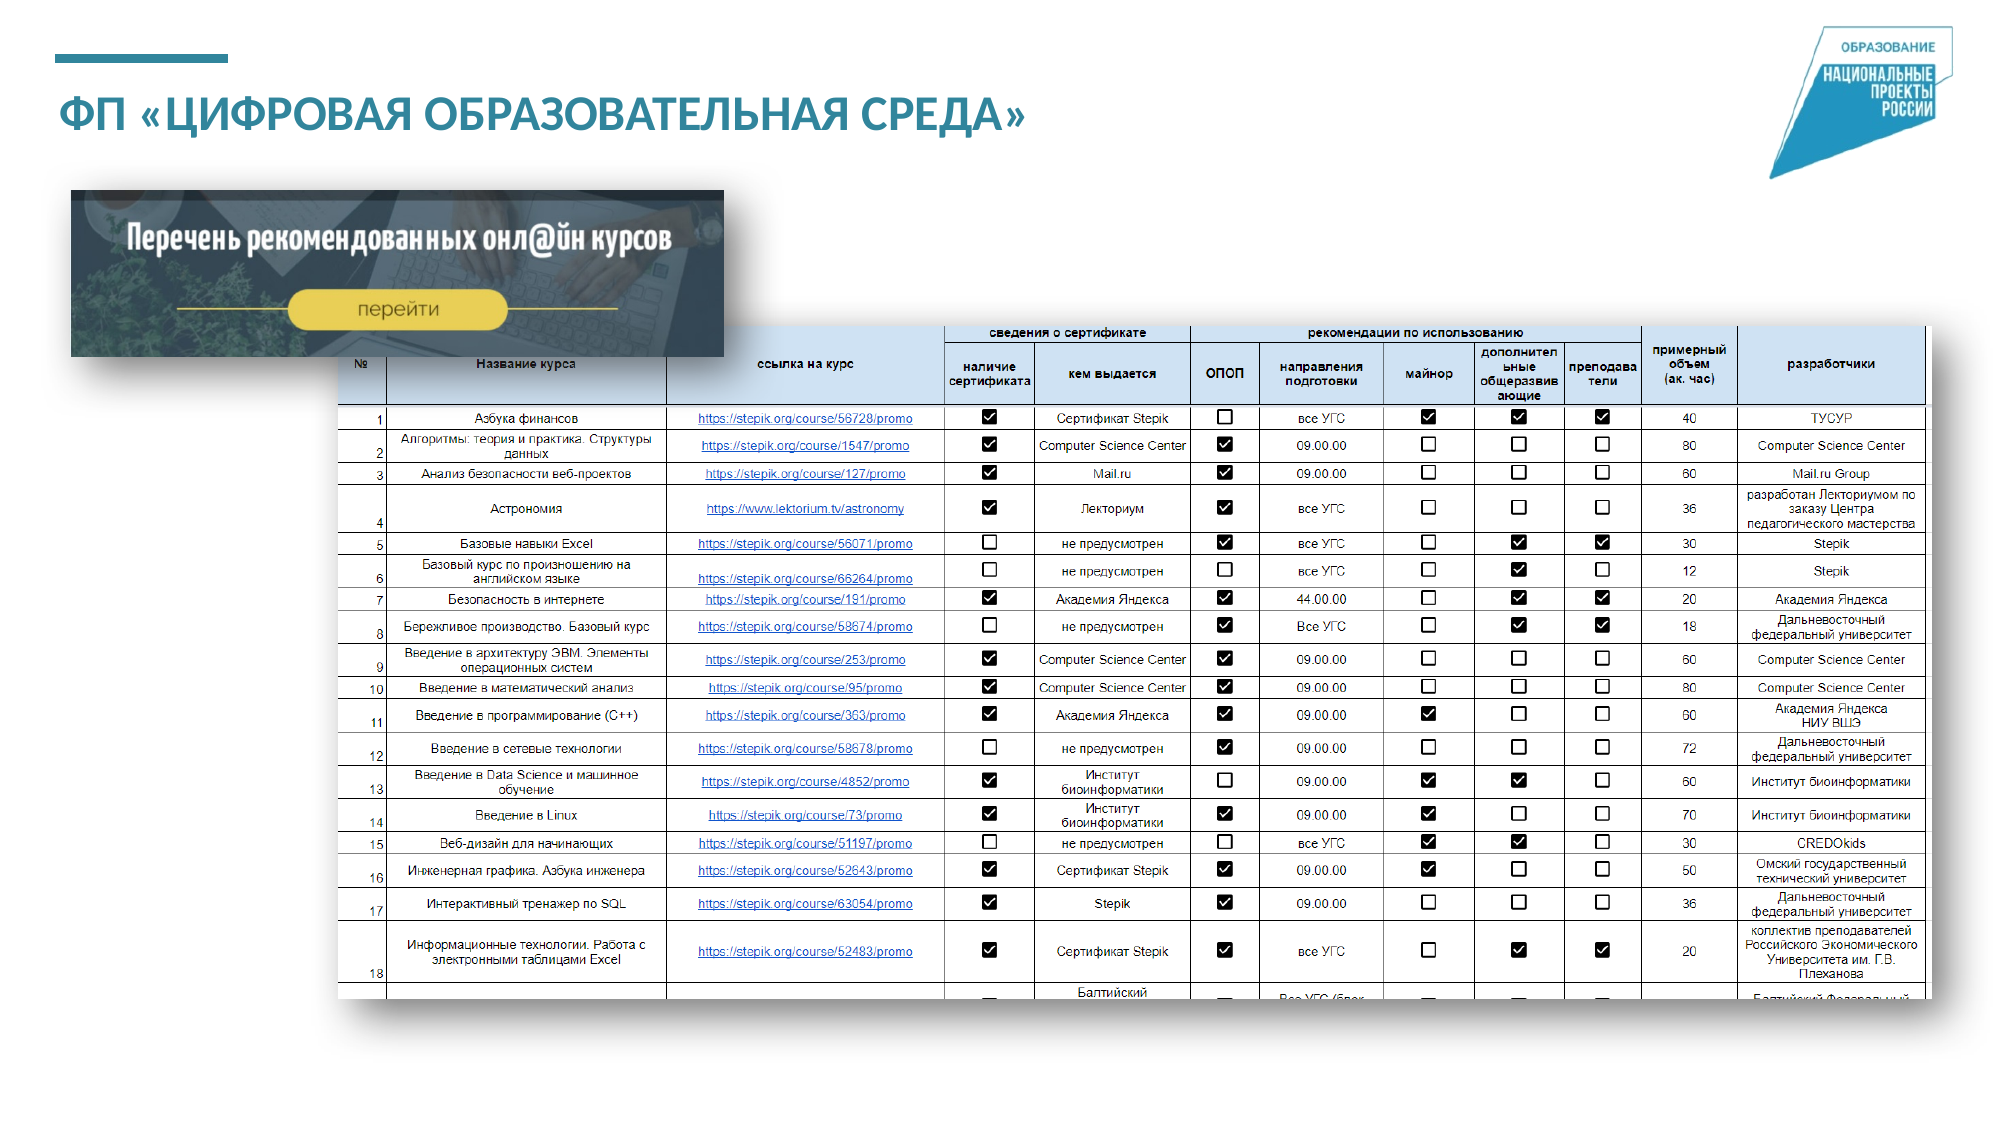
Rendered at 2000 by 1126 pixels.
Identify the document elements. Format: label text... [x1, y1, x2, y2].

picture [1724, 0, 1993, 232]
text_box ФП «ЦИФРОВАЯ ОБРАЗОВАТЕЛЬНАЯ СРЕДА» [39, 70, 1504, 151]
picture [70, 189, 1932, 999]
